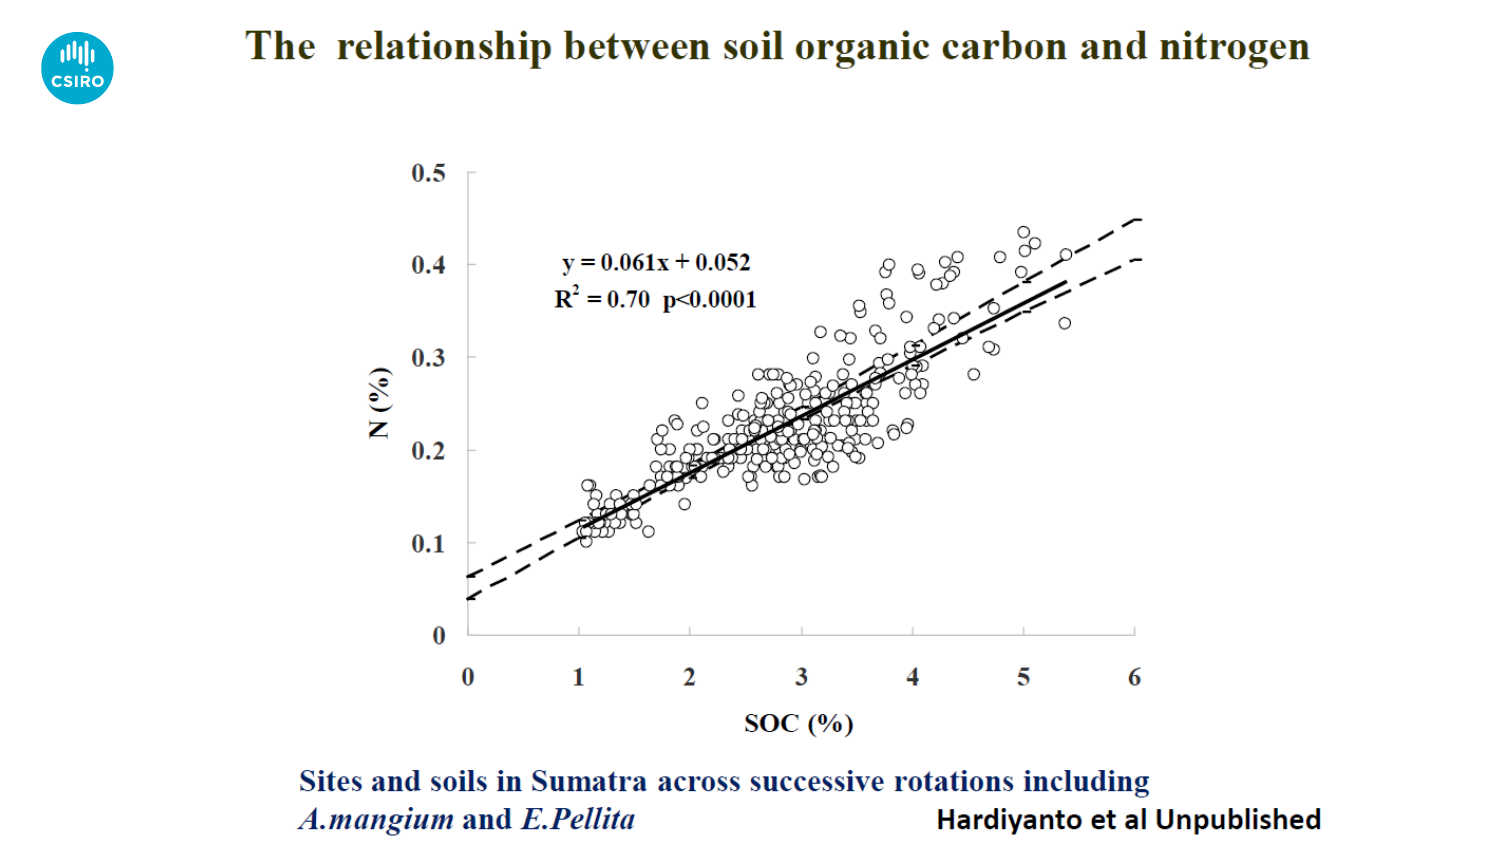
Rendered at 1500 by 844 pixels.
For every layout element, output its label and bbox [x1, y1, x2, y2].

picture [144, 0, 1412, 844]
